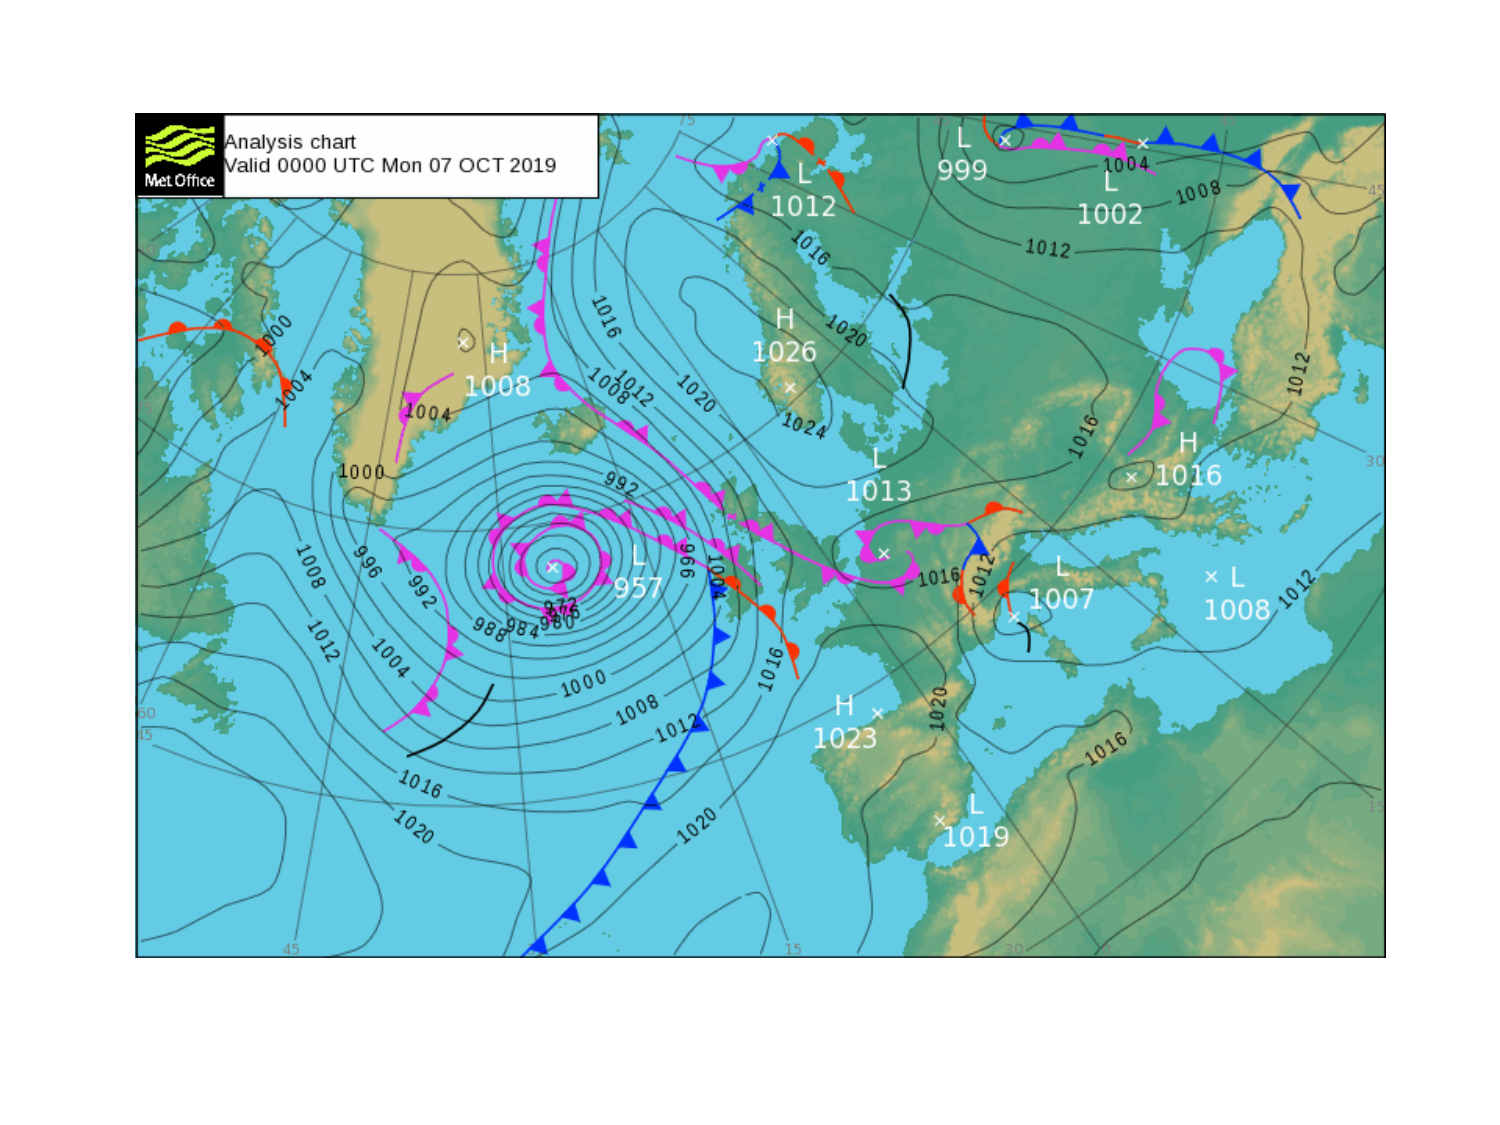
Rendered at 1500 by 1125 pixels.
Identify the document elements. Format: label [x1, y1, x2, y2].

picture [135, 113, 1386, 958]
